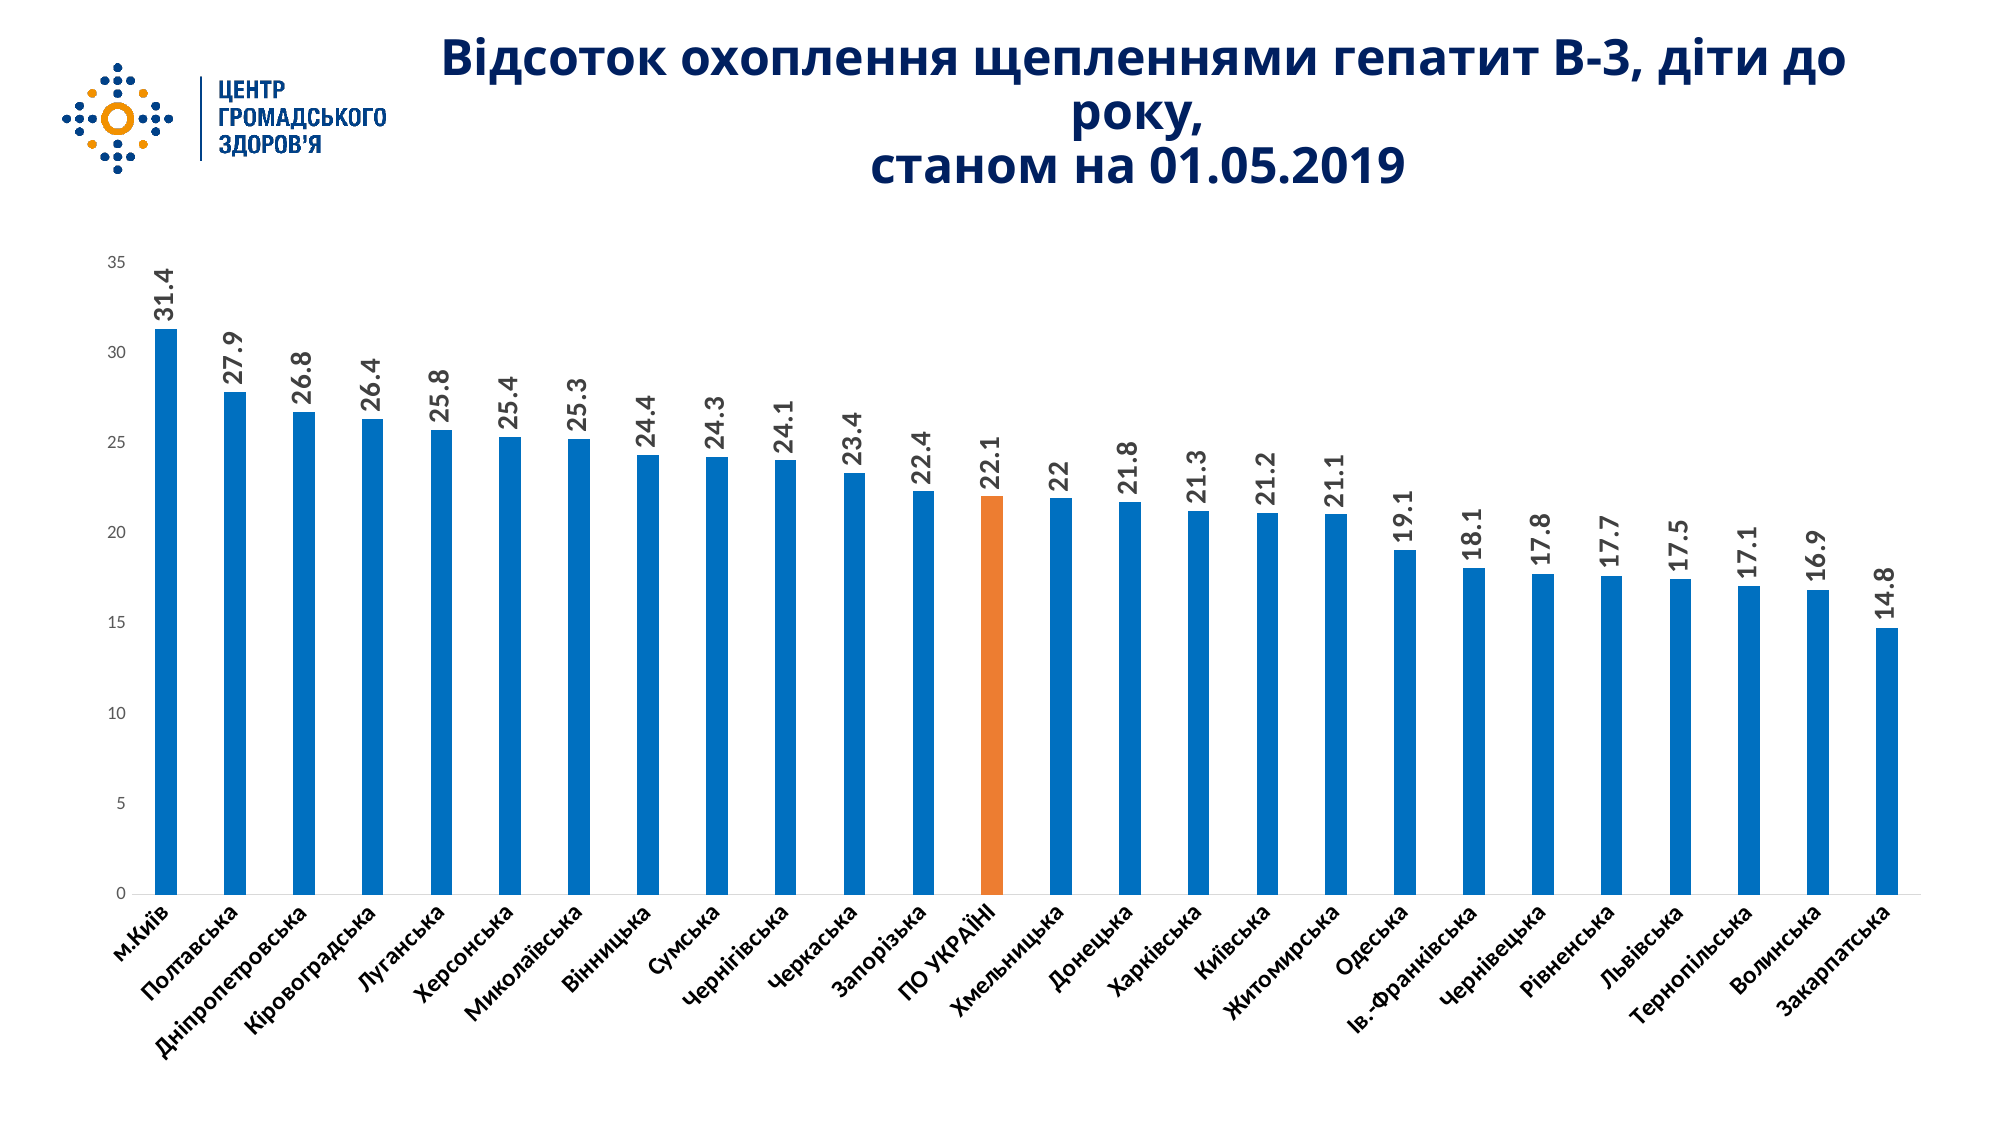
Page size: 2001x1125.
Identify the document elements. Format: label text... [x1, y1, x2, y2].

list Відсоток охоплення щепленнями гепатит В-3, діти до року, станом на 01.05.2019 [384, 24, 1905, 160]
picture [62, 63, 386, 174]
chart [69, 237, 1960, 1080]
